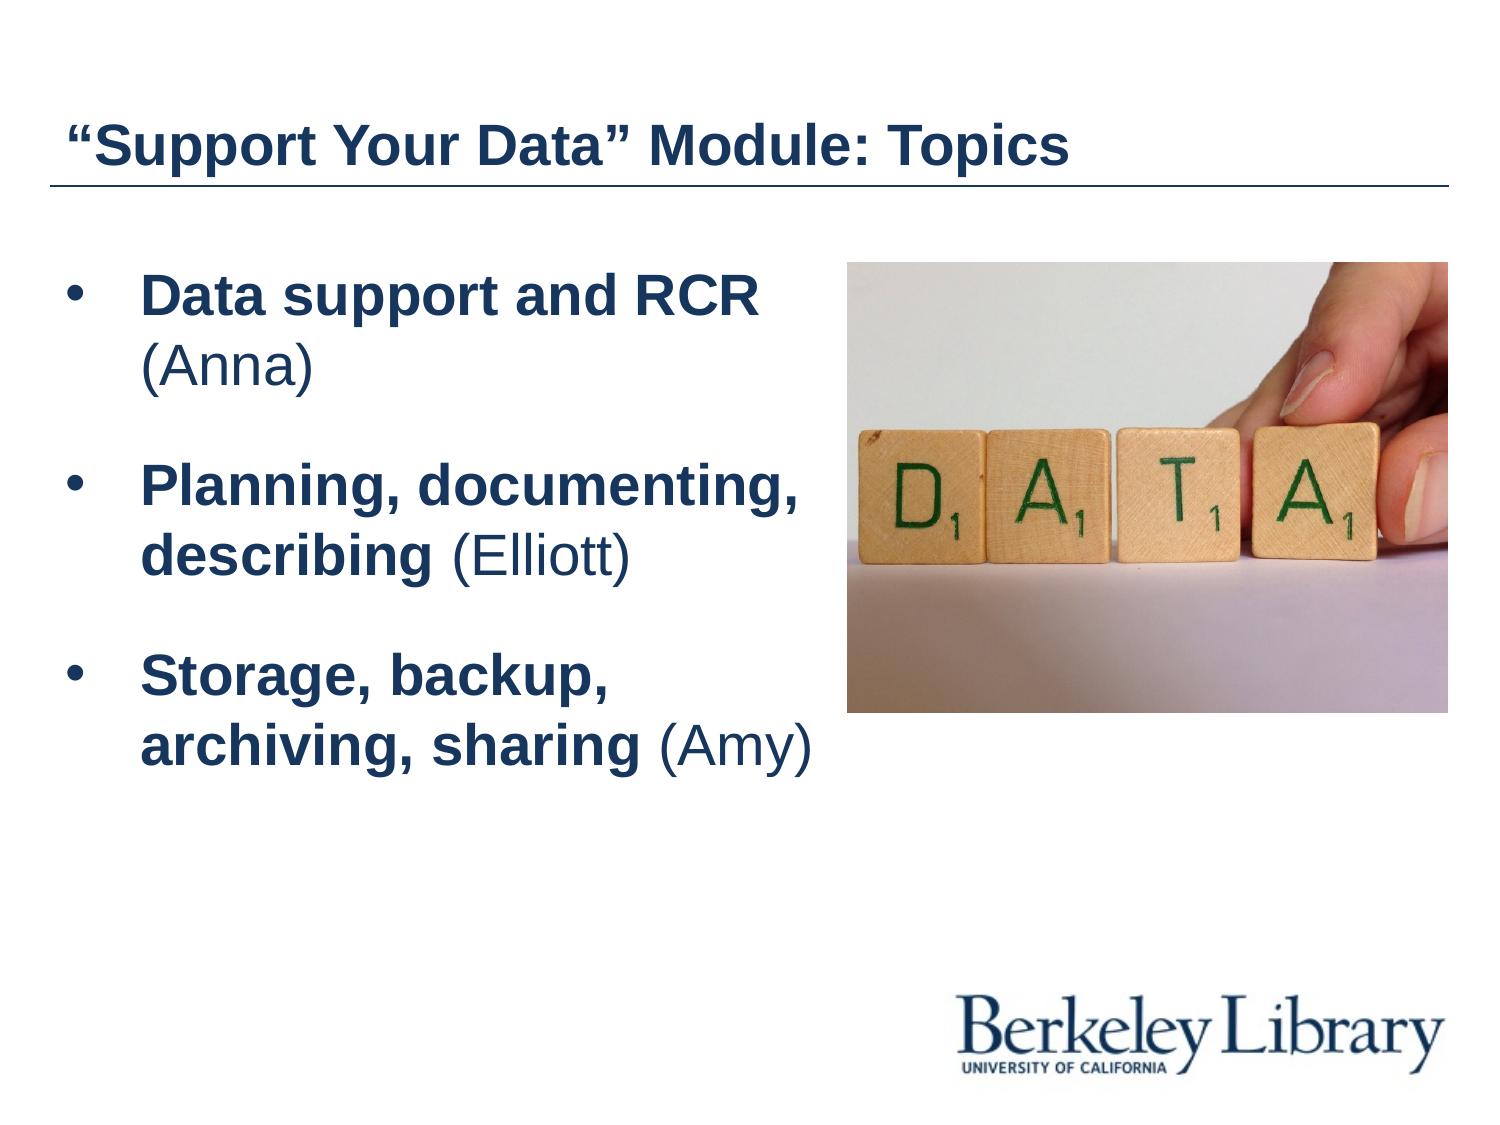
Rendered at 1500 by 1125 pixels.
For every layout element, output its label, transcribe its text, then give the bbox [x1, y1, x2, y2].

picture [895, 966, 1500, 1125]
picture [847, 262, 1448, 713]
text_box Data support and RCR (Anna) Planning, documenting, describing (Elliott) Storage, backup, archiving, sharing (Amy) [49, 249, 896, 887]
text_box “Support Your Data” Module: Topics [49, 99, 1188, 185]
